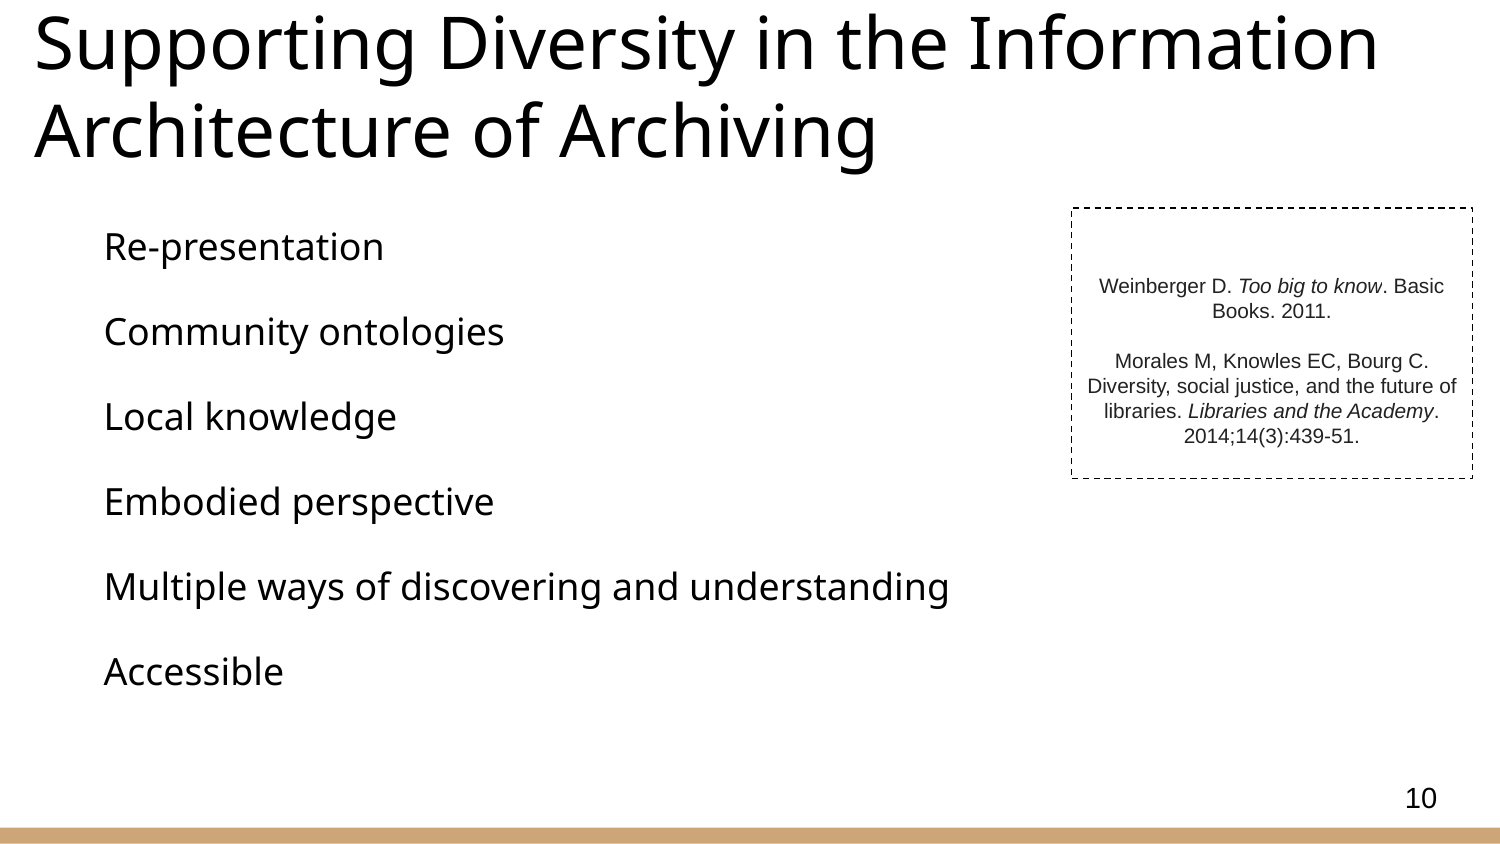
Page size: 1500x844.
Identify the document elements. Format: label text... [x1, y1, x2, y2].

slide_number 10 [1389, 764, 1480, 830]
list Re-presentation Community ontologies Local knowledge Embodied perspective Multiple ways of discovering and understanding Accessible [51, 200, 1449, 752]
text_box Weinberger D. Too big to know. Basic Books. 2011. Morales M, Knowles EC, Bourg C. Diversity, social justice, and the future of libraries. Libraries and the Academy. 2014;14(3):439-51. [1071, 207, 1473, 479]
title Supporting Diversity in the Information Architecture of Archiving [19, 9, 1500, 188]
